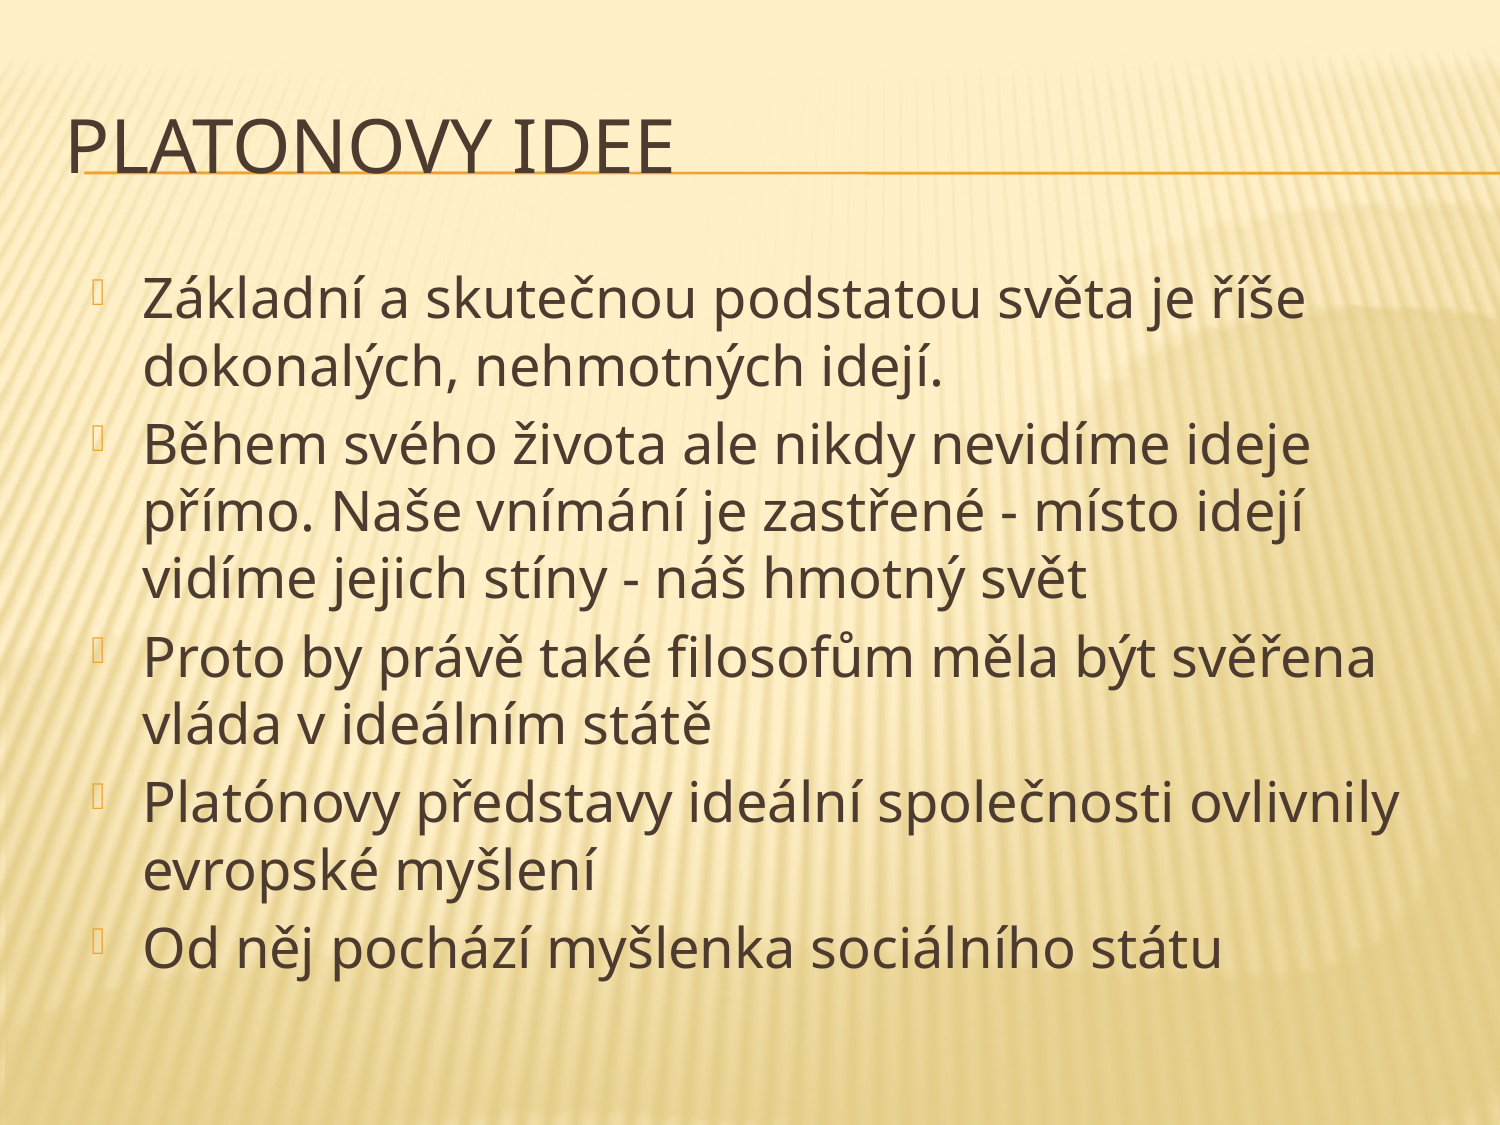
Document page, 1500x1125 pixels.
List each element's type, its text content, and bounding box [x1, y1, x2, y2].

list Základní a skutečnou podstatou světa je říše dokonalých, nehmotných idejí. Během svého života ale nikdy nevidíme ideje přímo. Naše vnímání je zastřené - místo idejí vidíme jejich stíny - náš hmotný svět Proto by právě také filosofům měla být svěřena vláda v ideálním státě Platónovy představy ideální společnosti ovlivnily evropské myšlení Od něj pochází myšlenka sociálního státu [76, 255, 1427, 998]
title Platonovy Idee [50, 75, 1475, 213]
